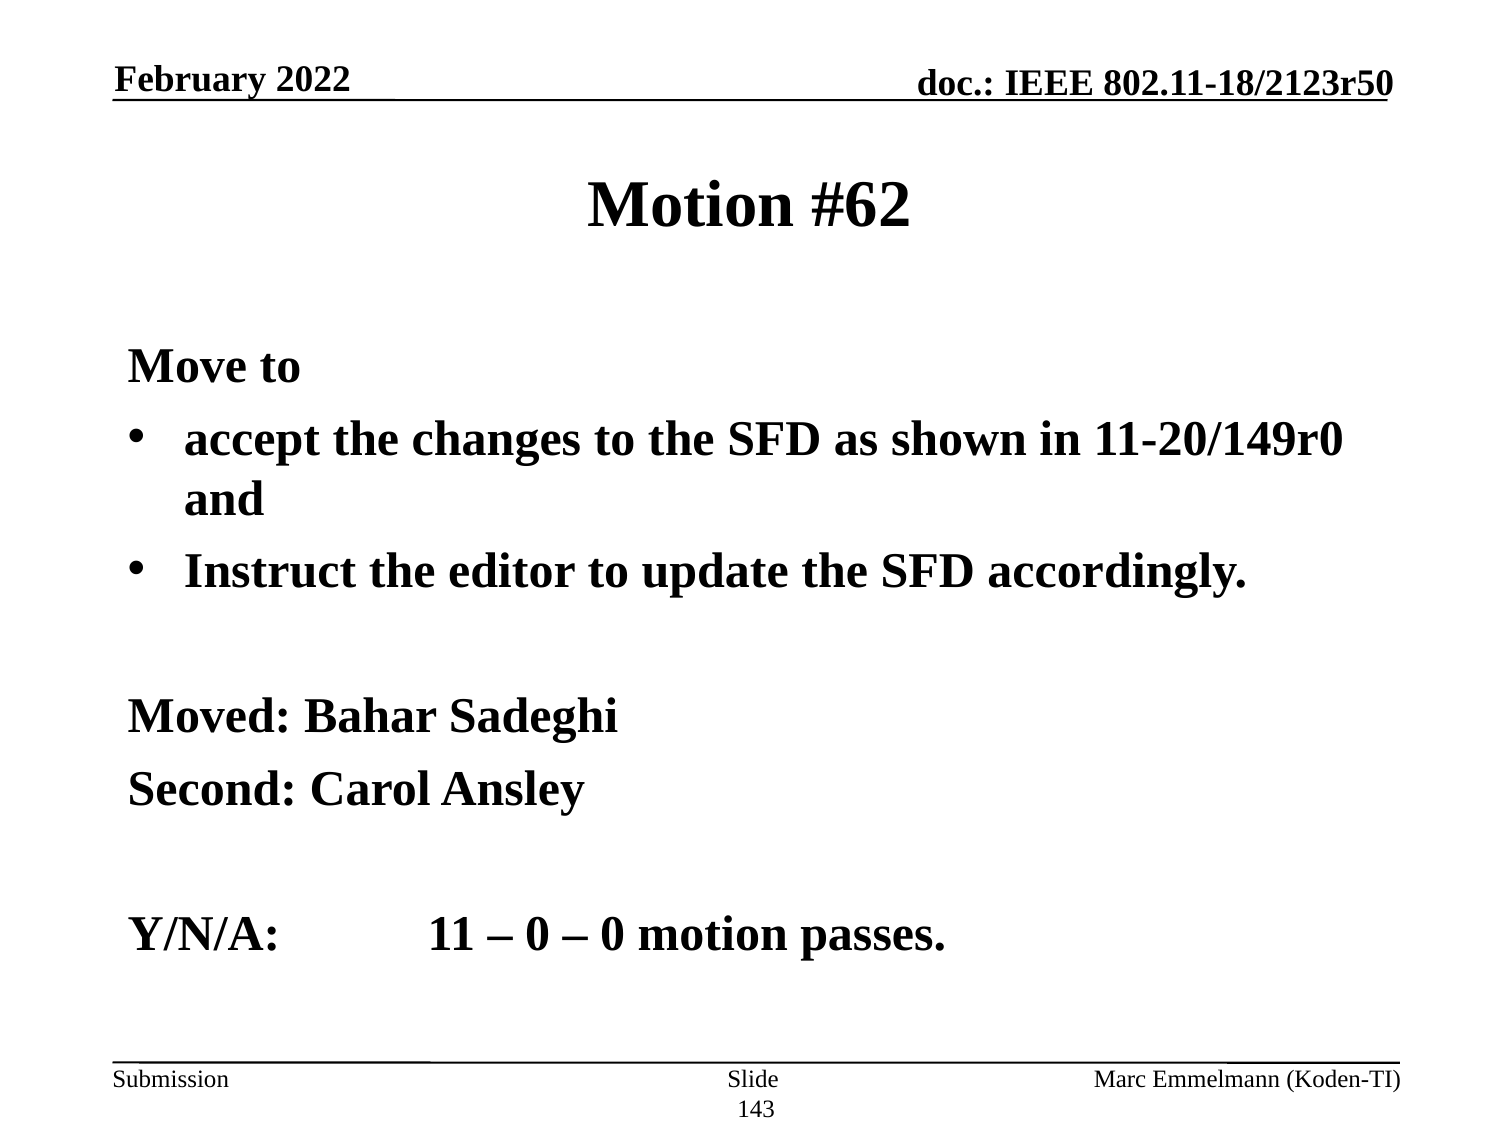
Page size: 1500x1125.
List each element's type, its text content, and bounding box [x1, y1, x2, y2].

list Move to accept the changes to the SFD as shown in 11-20/149r0 and Instruct the editor to update the SFD accordingly. Moved: Bahar Sadeghi Second: Carol Ansley Y/N/A: 11 – 0 – 0 motion passes. [112, 324, 1388, 1000]
title Motion #62 [112, 112, 1388, 288]
slide_number Slide 143 [712, 1061, 800, 1123]
footer Marc Emmelmann (Koden-TI) [878, 1061, 1402, 1093]
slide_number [114, 54, 423, 100]
